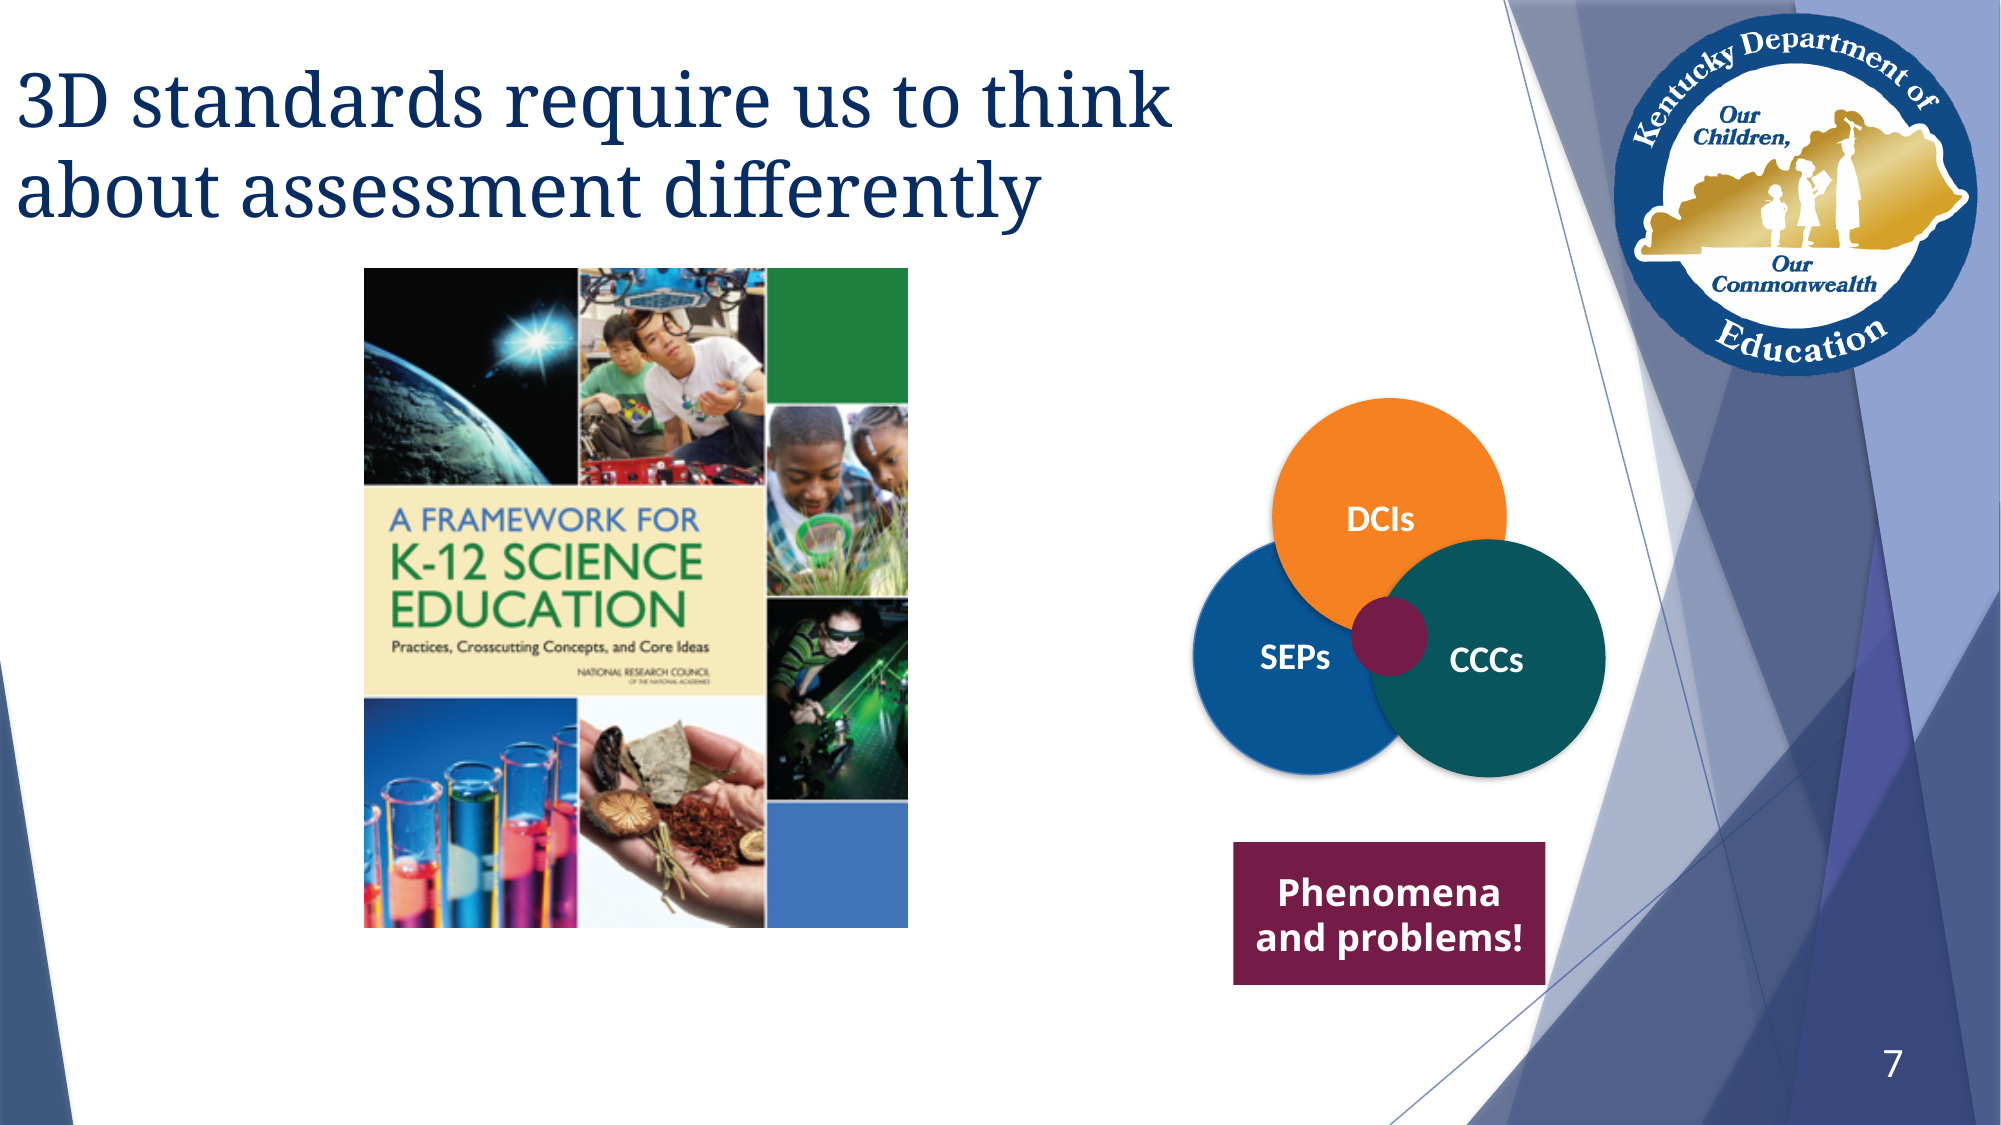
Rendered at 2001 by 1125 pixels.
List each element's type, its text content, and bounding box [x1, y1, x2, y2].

title 3D standards require us to think about assessment differently [0, 45, 1350, 233]
slide_number 7 [1807, 1035, 1920, 1095]
picture [1598, 0, 1989, 390]
picture [364, 268, 909, 928]
text_box Phenomena and problems! [1233, 842, 1546, 985]
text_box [1192, 397, 1606, 778]
